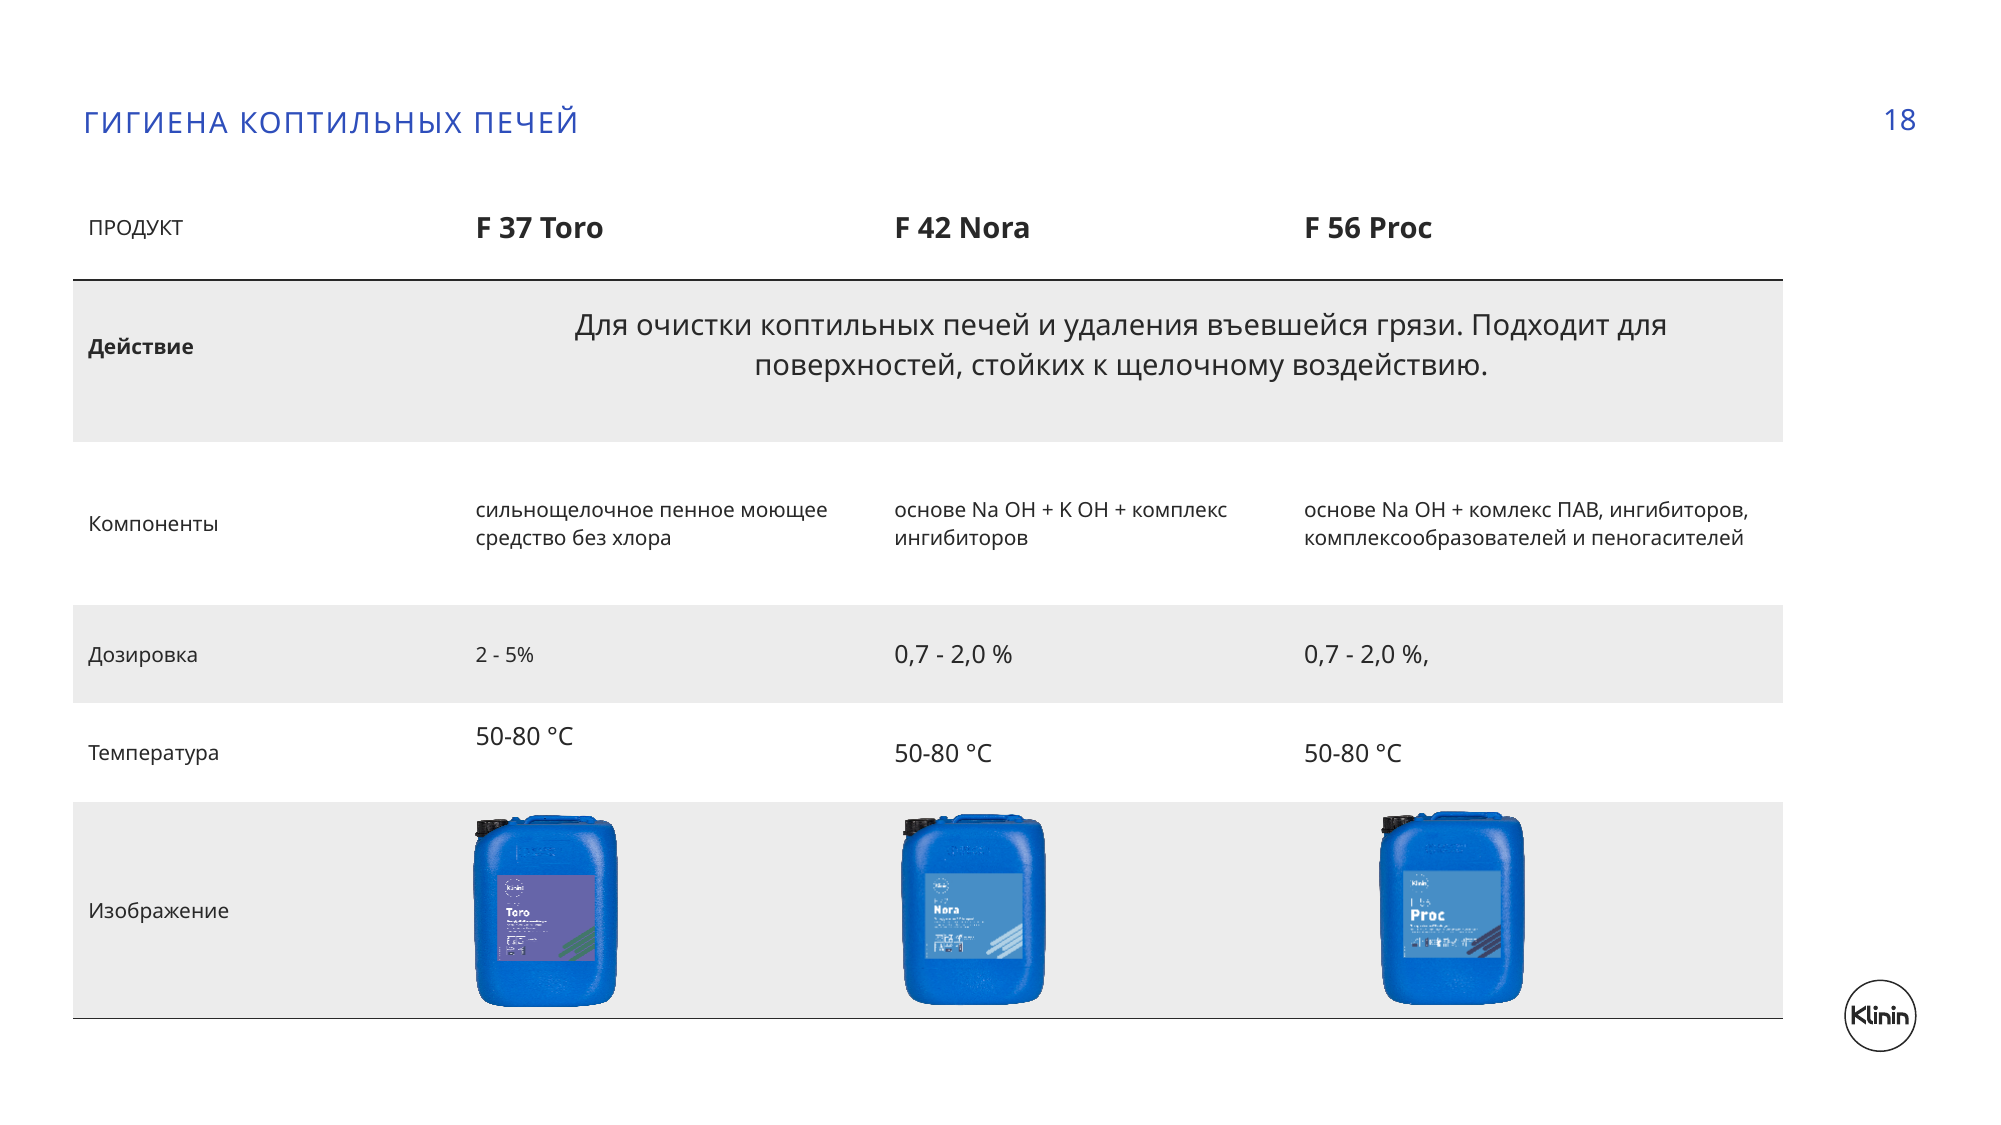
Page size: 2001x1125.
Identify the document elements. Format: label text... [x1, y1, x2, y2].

title Гигиена коптильных печей [83, 72, 1608, 171]
table_cell [461, 802, 879, 1018]
table_cell 50-80 °C [879, 703, 1289, 802]
picture [893, 806, 1057, 1016]
picture [1370, 803, 1536, 1016]
table_cell 2 - 5% [461, 605, 879, 703]
table_cell Изображение [73, 802, 461, 1018]
table_cell [1289, 802, 1783, 1018]
table_cell Компоненты [73, 442, 461, 605]
picture [465, 807, 629, 1018]
table_header F 42 Nora [879, 175, 1289, 279]
table_cell 0,7 - 2,0 % [879, 605, 1289, 703]
table_header F 56 Proc [1289, 175, 1783, 279]
table_cell 0,7 - 2,0 %, [1289, 605, 1783, 703]
table_cell Температура [73, 703, 461, 802]
table_cell Действие [73, 281, 461, 442]
table_cell Для очистки коптильных печей и удаления въевшейся грязи. Подходит для поверхностей, стойких к щелочному воздействию. [461, 281, 1783, 442]
table_header продукт [73, 175, 461, 279]
table_cell основе Na OH + K OH + комплекс ингибиторов [879, 442, 1289, 605]
table_cell [879, 802, 1289, 1018]
table_cell 50-80 °C [1289, 703, 1783, 802]
table_cell Дозировка [73, 605, 461, 703]
table_cell 50-80 °C [461, 703, 879, 802]
table_cell основе Na OH + комлекс ПАВ, ингибиторов, комплексообразователей и пеногасителей [1289, 442, 1783, 605]
table_cell сильнощелочное пенное моющее средство без хлора [461, 442, 879, 605]
slide_number 18 [1782, 72, 1917, 171]
table_header F 37 Toro [461, 175, 879, 279]
